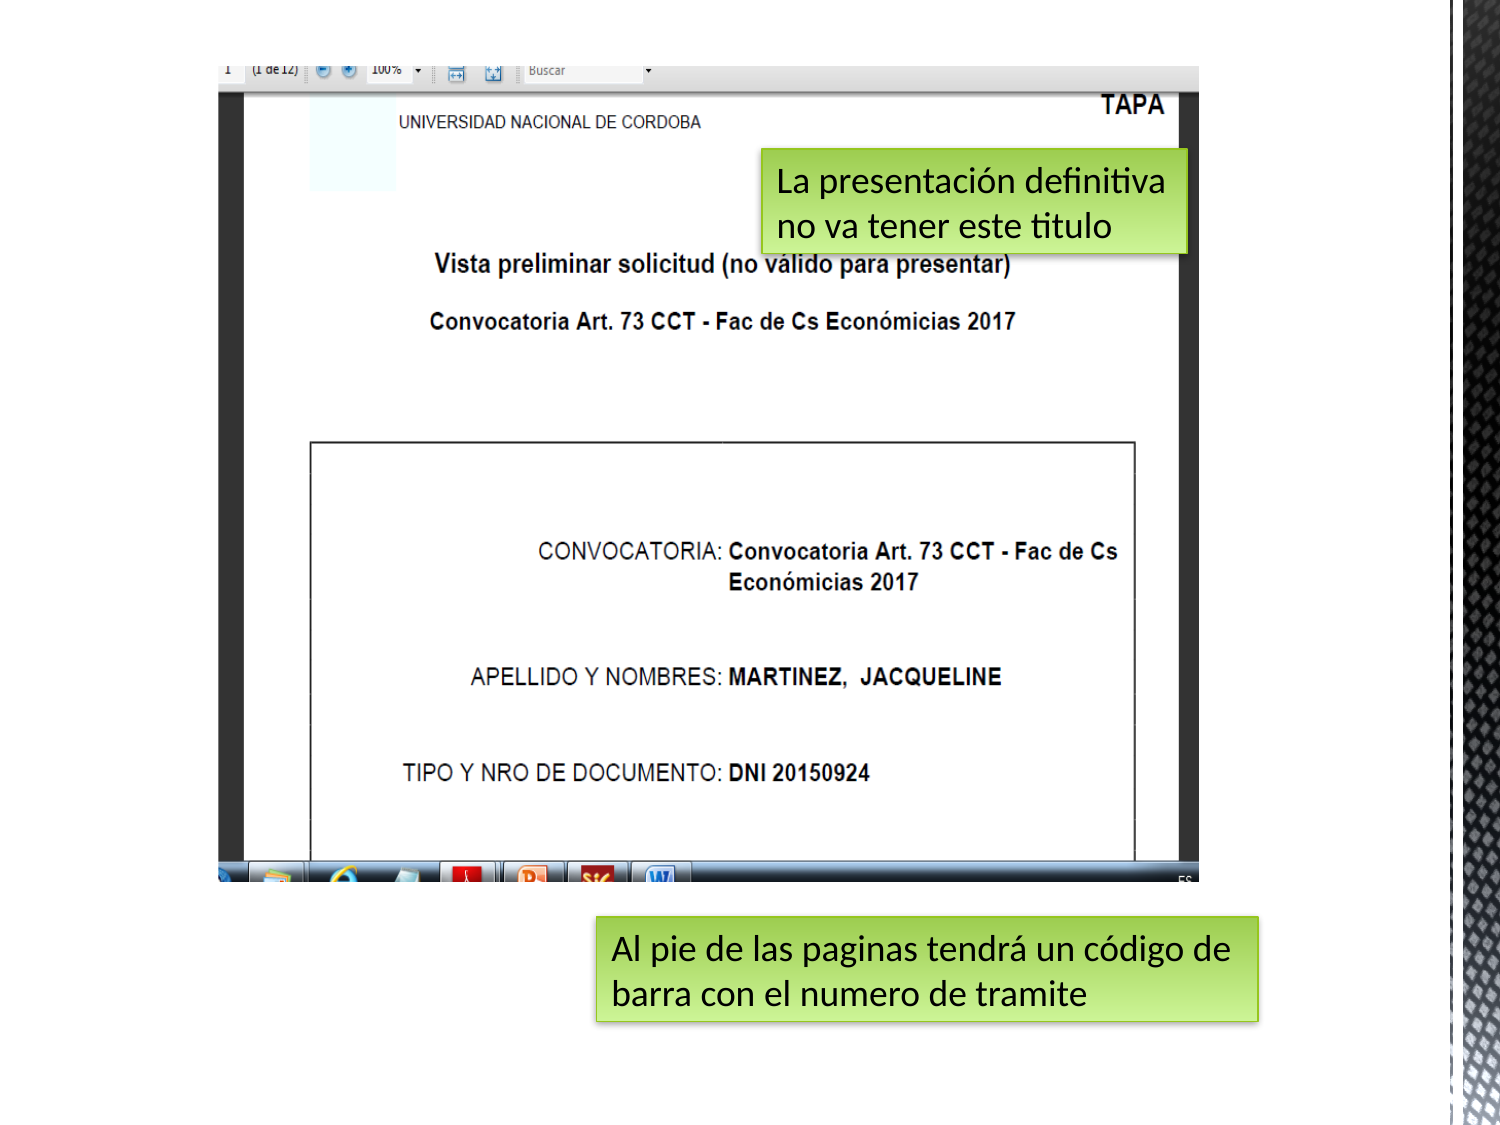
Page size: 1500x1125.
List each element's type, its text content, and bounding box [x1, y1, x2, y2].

text_box Al pie de las paginas tendrá un código de barra con el numero de tramite [596, 916, 1259, 1022]
picture [218, 66, 1200, 882]
picture [1447, 0, 1500, 1125]
